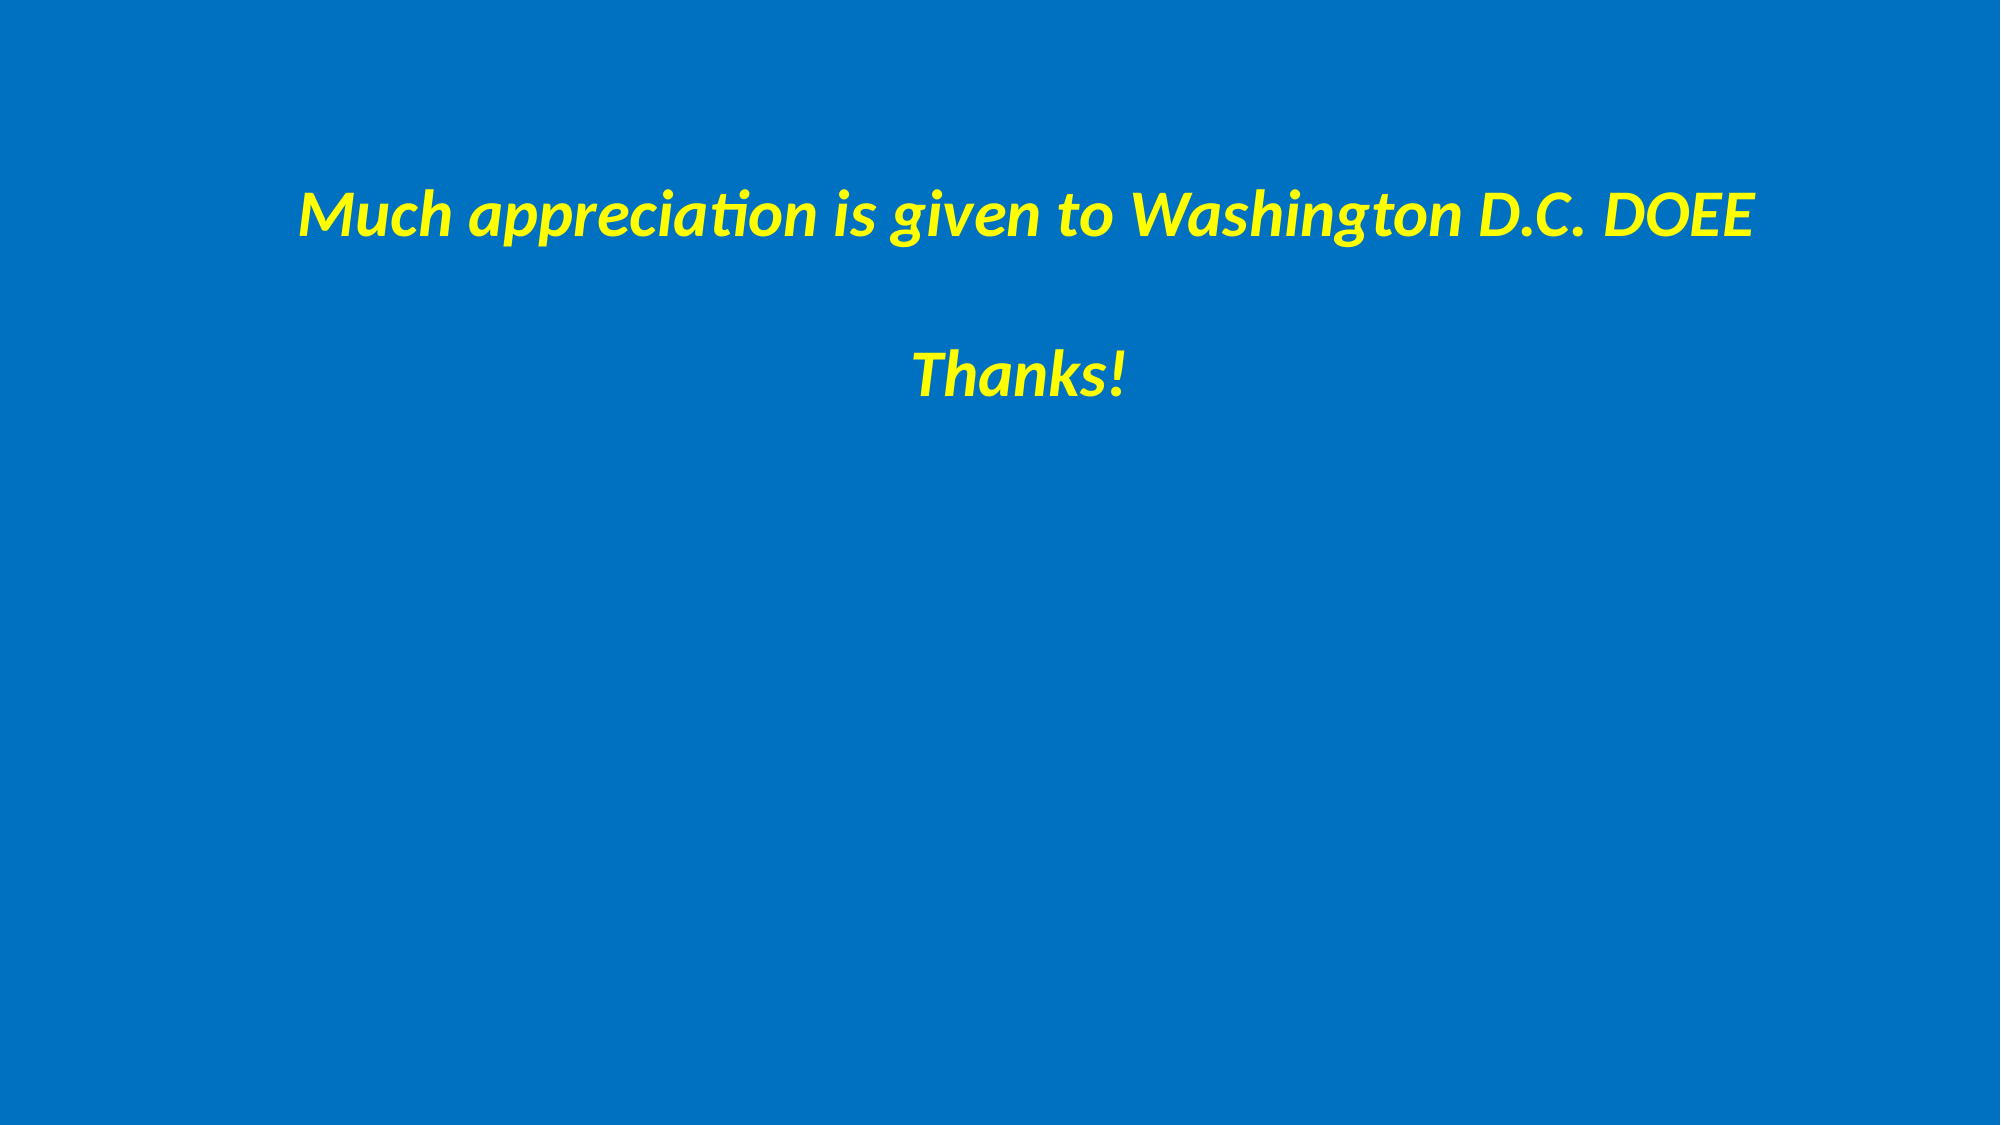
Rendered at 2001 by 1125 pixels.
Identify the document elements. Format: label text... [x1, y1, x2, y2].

text_box Much appreciation is given to Washington D.C. DOEE Thanks! [200, 162, 1839, 498]
